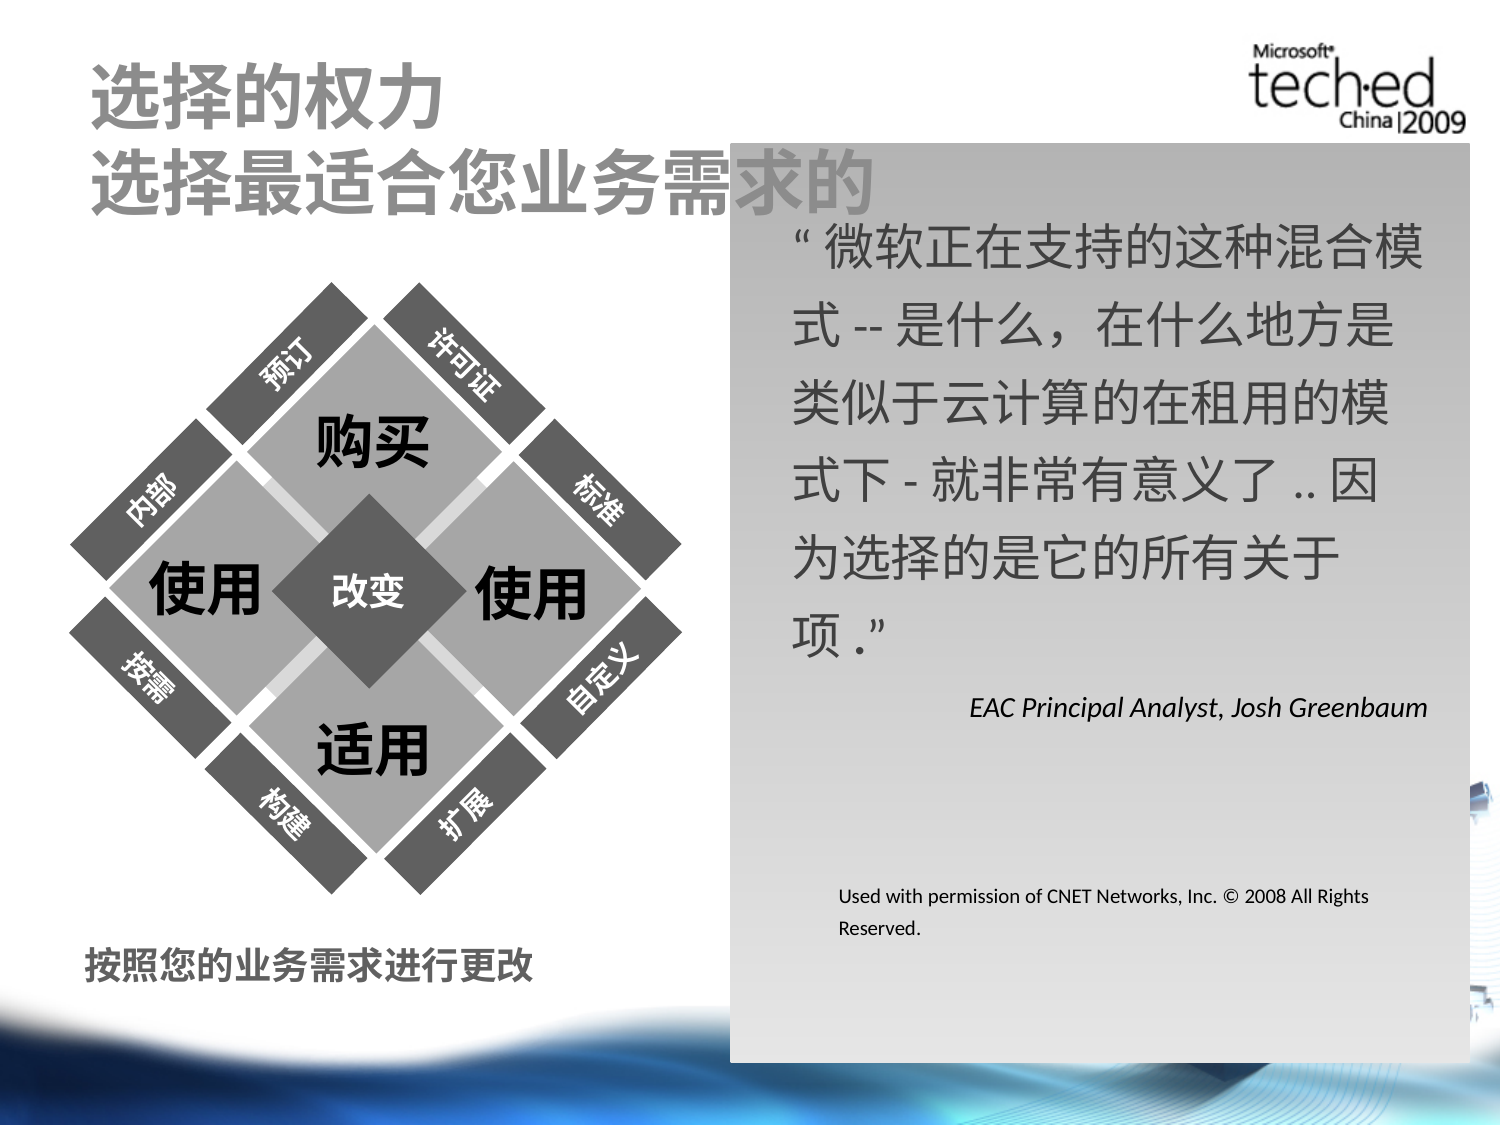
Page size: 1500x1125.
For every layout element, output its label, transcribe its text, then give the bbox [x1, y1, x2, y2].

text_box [271, 493, 468, 690]
picture [0, 0, 1500, 1125]
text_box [385, 460, 690, 768]
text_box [196, 598, 505, 904]
title 选择的权力 选择最适合您业务需求的 [75, 45, 1425, 233]
text_box “微软正在支持的这种混合模式--是什么，在什么地方是类似于云计算的在租用的模式下-就非常有意义了..因为选择的是它的所有关于项.” EAC Principal Analyst, Josh Greenbaum [776, 189, 1444, 731]
text_box Used with permission of CNET Networks, Inc. © 2008 All Rights Reserved. [823, 867, 1470, 948]
text_box 按照您的业务需求进行更改 [69, 934, 720, 995]
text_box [60, 409, 365, 716]
text_box [727, 140, 1473, 1066]
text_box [246, 273, 554, 491]
